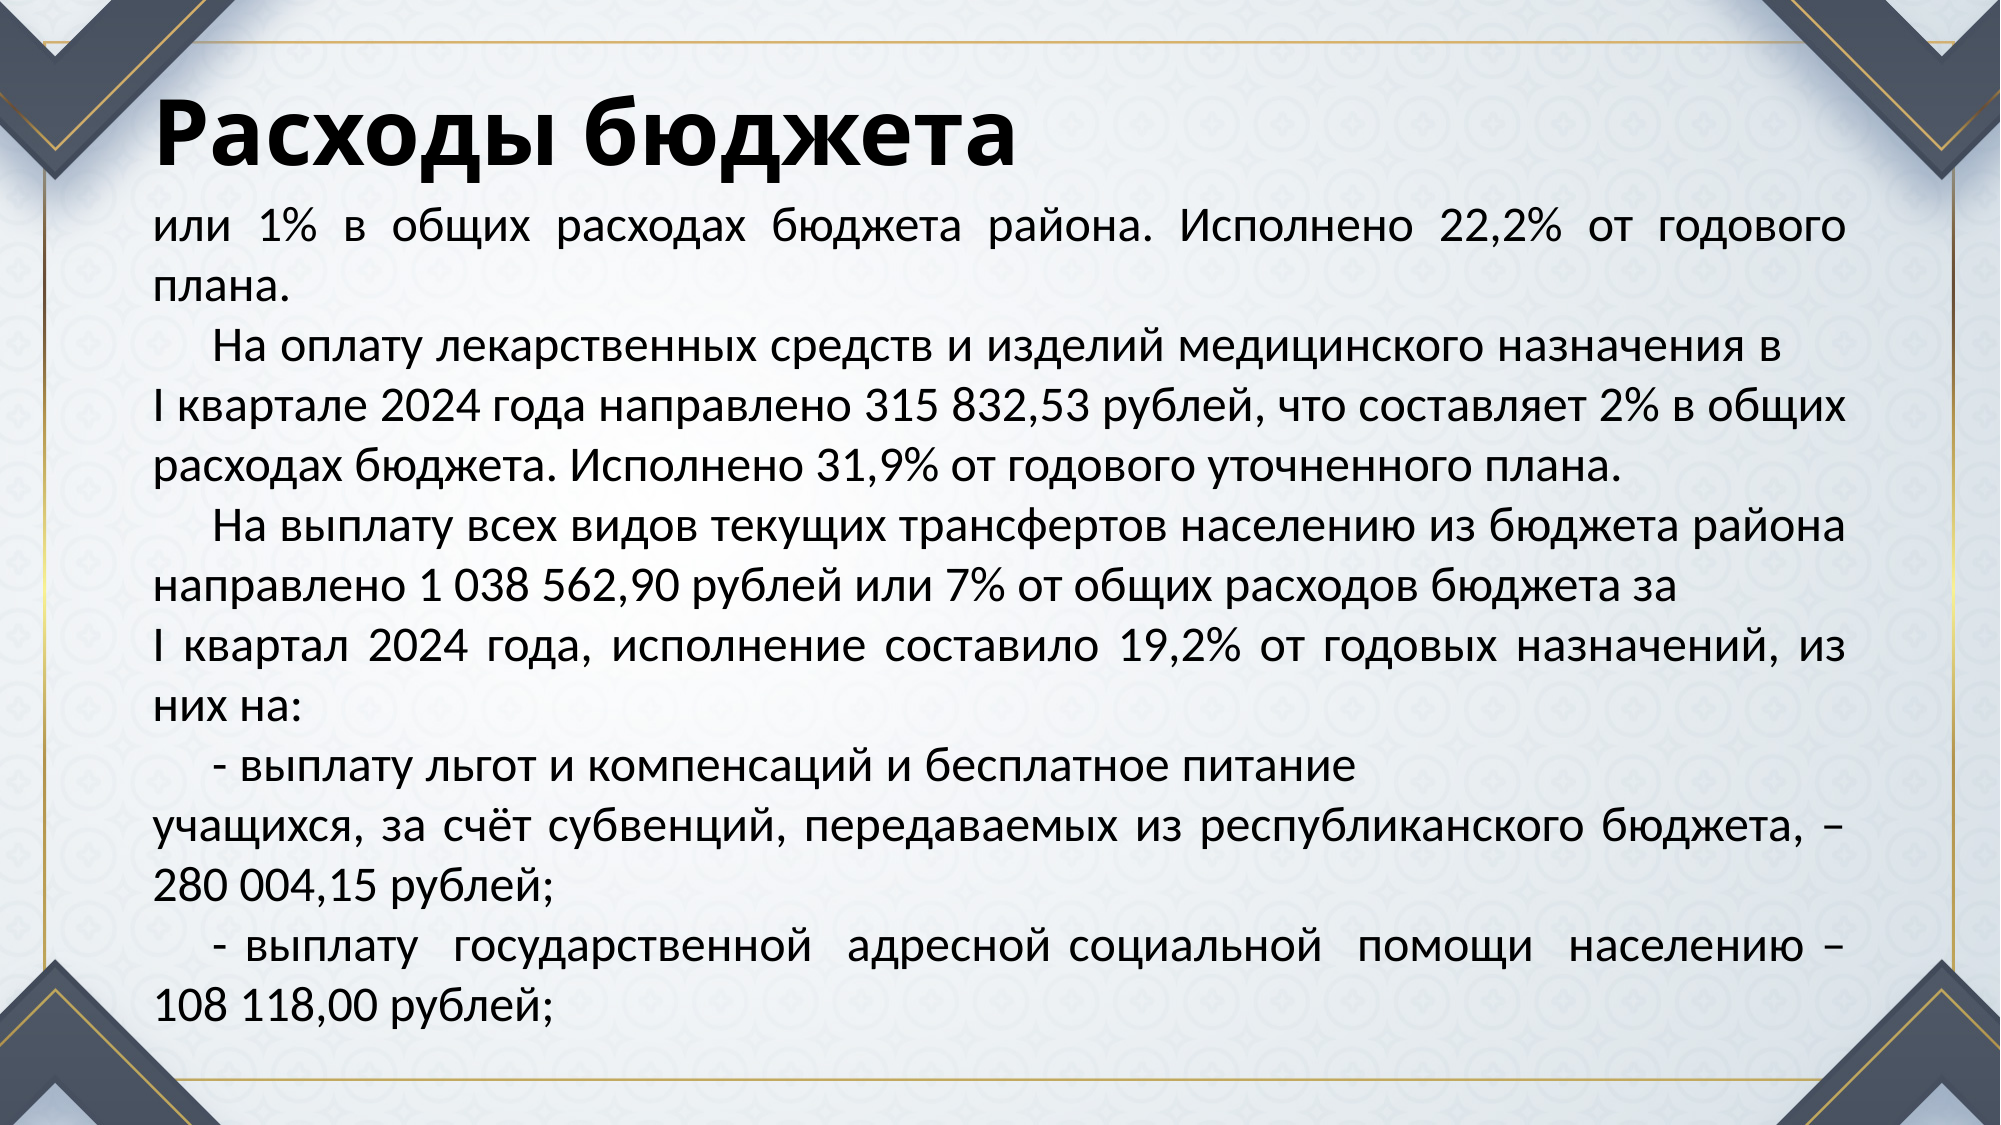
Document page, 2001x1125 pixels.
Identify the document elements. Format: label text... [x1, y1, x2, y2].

picture [0, 0, 2000, 1125]
title Расходы бюджета [137, 44, 1863, 184]
list или 1% в общих расходах бюджета района. Исполнено 22,2% от годового плана. На оплату лекарственных средств и изделий медицинского назначения в I квартале 2024 года направлено 315 832,53 рублей, что составляет 2% в общих расходах бюджета. Исполнено 31,9% от годового уточненного плана. На выплату всех видов текущих трансфертов населению из бюджета района направлено 1 038 562,90 рублей или 7% от общих расходов бюджета за I квартал 2024 года, исполнение составило 19,2% от годовых назначений, из них на: - выплату льгот и компенсаций и бесплатное питание учащихся, за счёт субвенций, передаваемых из республиканского бюджета, – 280 004,15 рублей; - выплату государственной адресной социальной помощи населению – 108 118,00 рублей; [137, 184, 1863, 1029]
